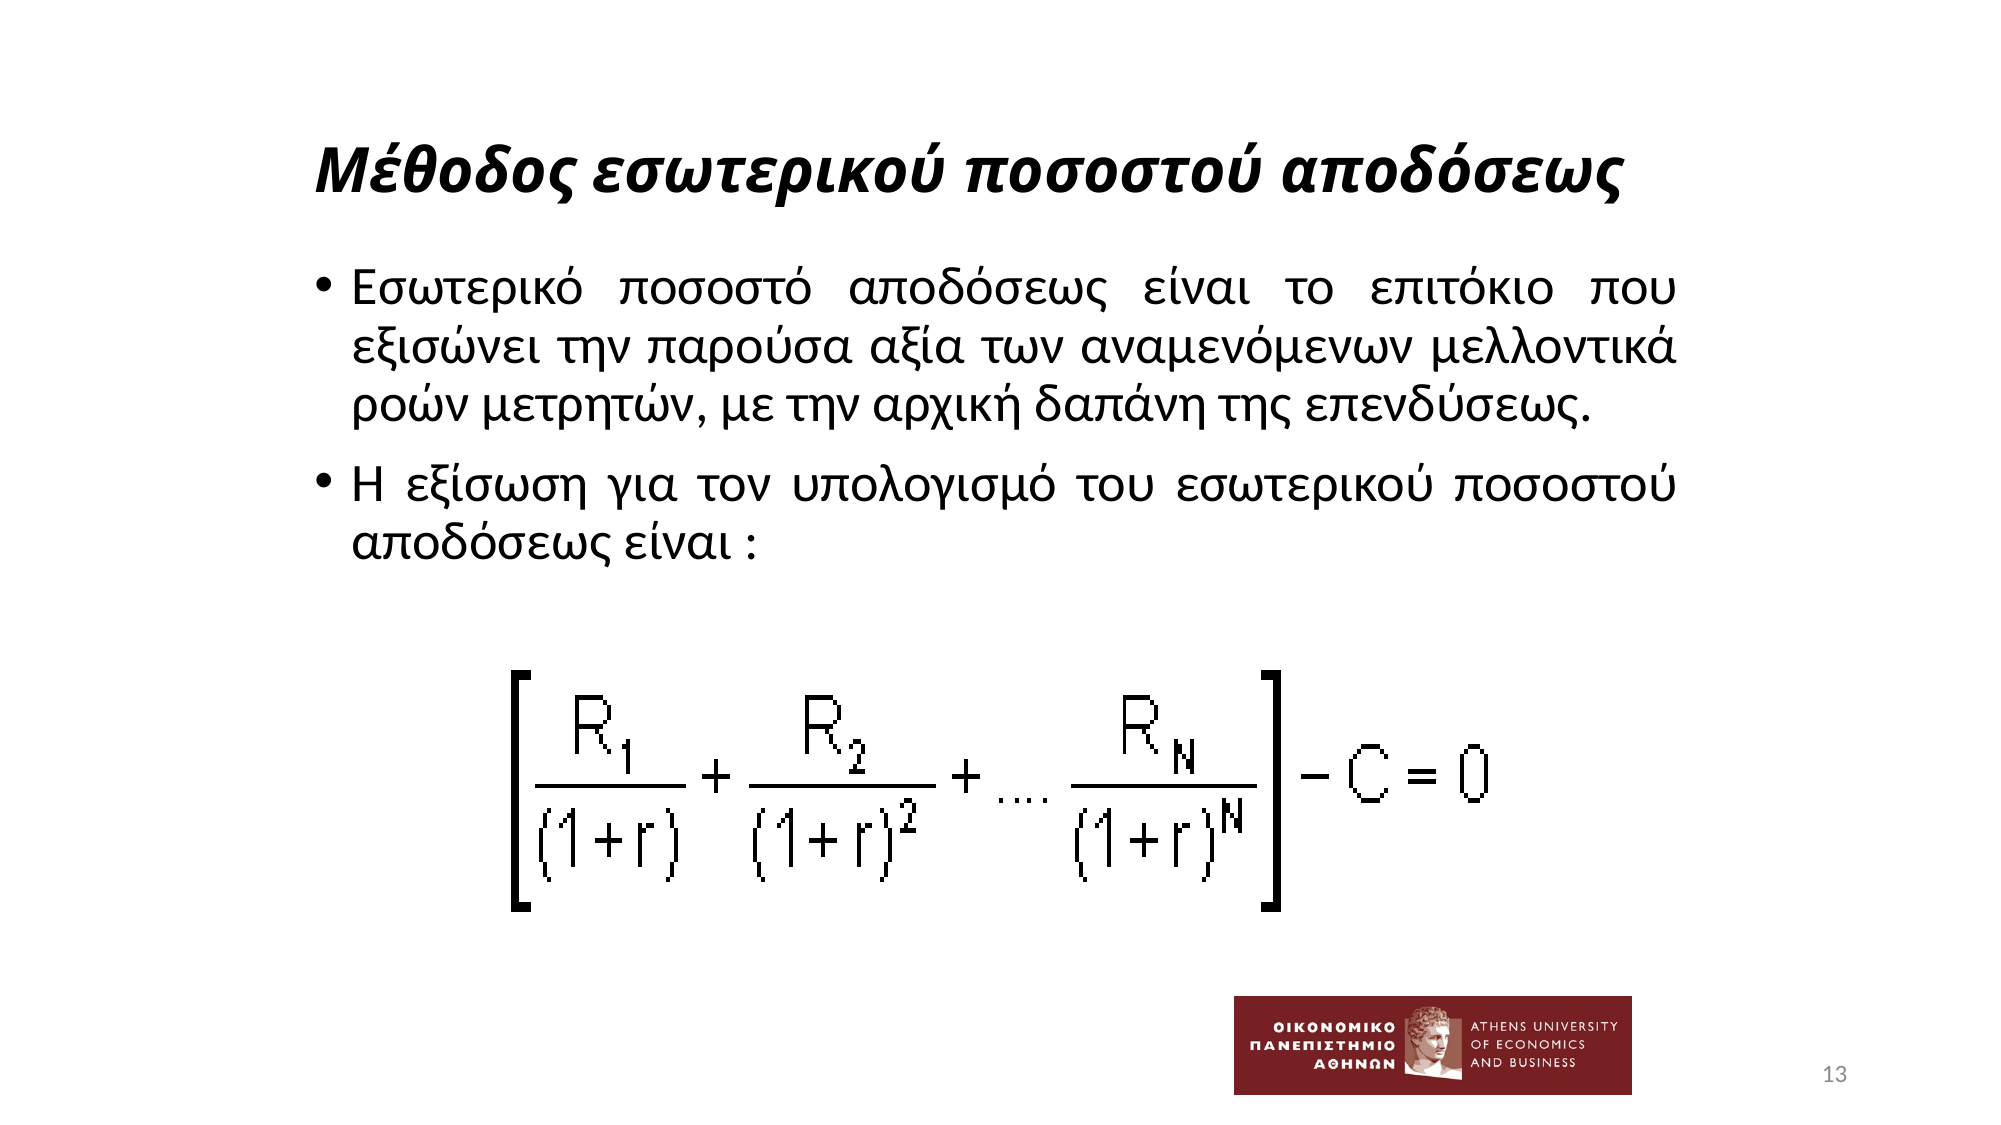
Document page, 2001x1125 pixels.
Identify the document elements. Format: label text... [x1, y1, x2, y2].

picture [1234, 995, 1632, 1095]
picture [496, 656, 1500, 917]
title Μέθοδος εσωτερικού ποσοστού αποδόσεως [299, 54, 1700, 162]
list Εσωτερικό ποσοστό αποδόσεως είναι το επιτόκιο που εξισώνει την παρούσα αξία των αναμενόμενων μελλοντικά ροών μετρητών, με την αρχική δαπάνη της επενδύσεως. Η εξίσωση για τον υπολογισμό του εσωτερικού ποσοστού αποδόσεως είναι : [299, 250, 1695, 1001]
slide_number 13 [1412, 1042, 1863, 1103]
